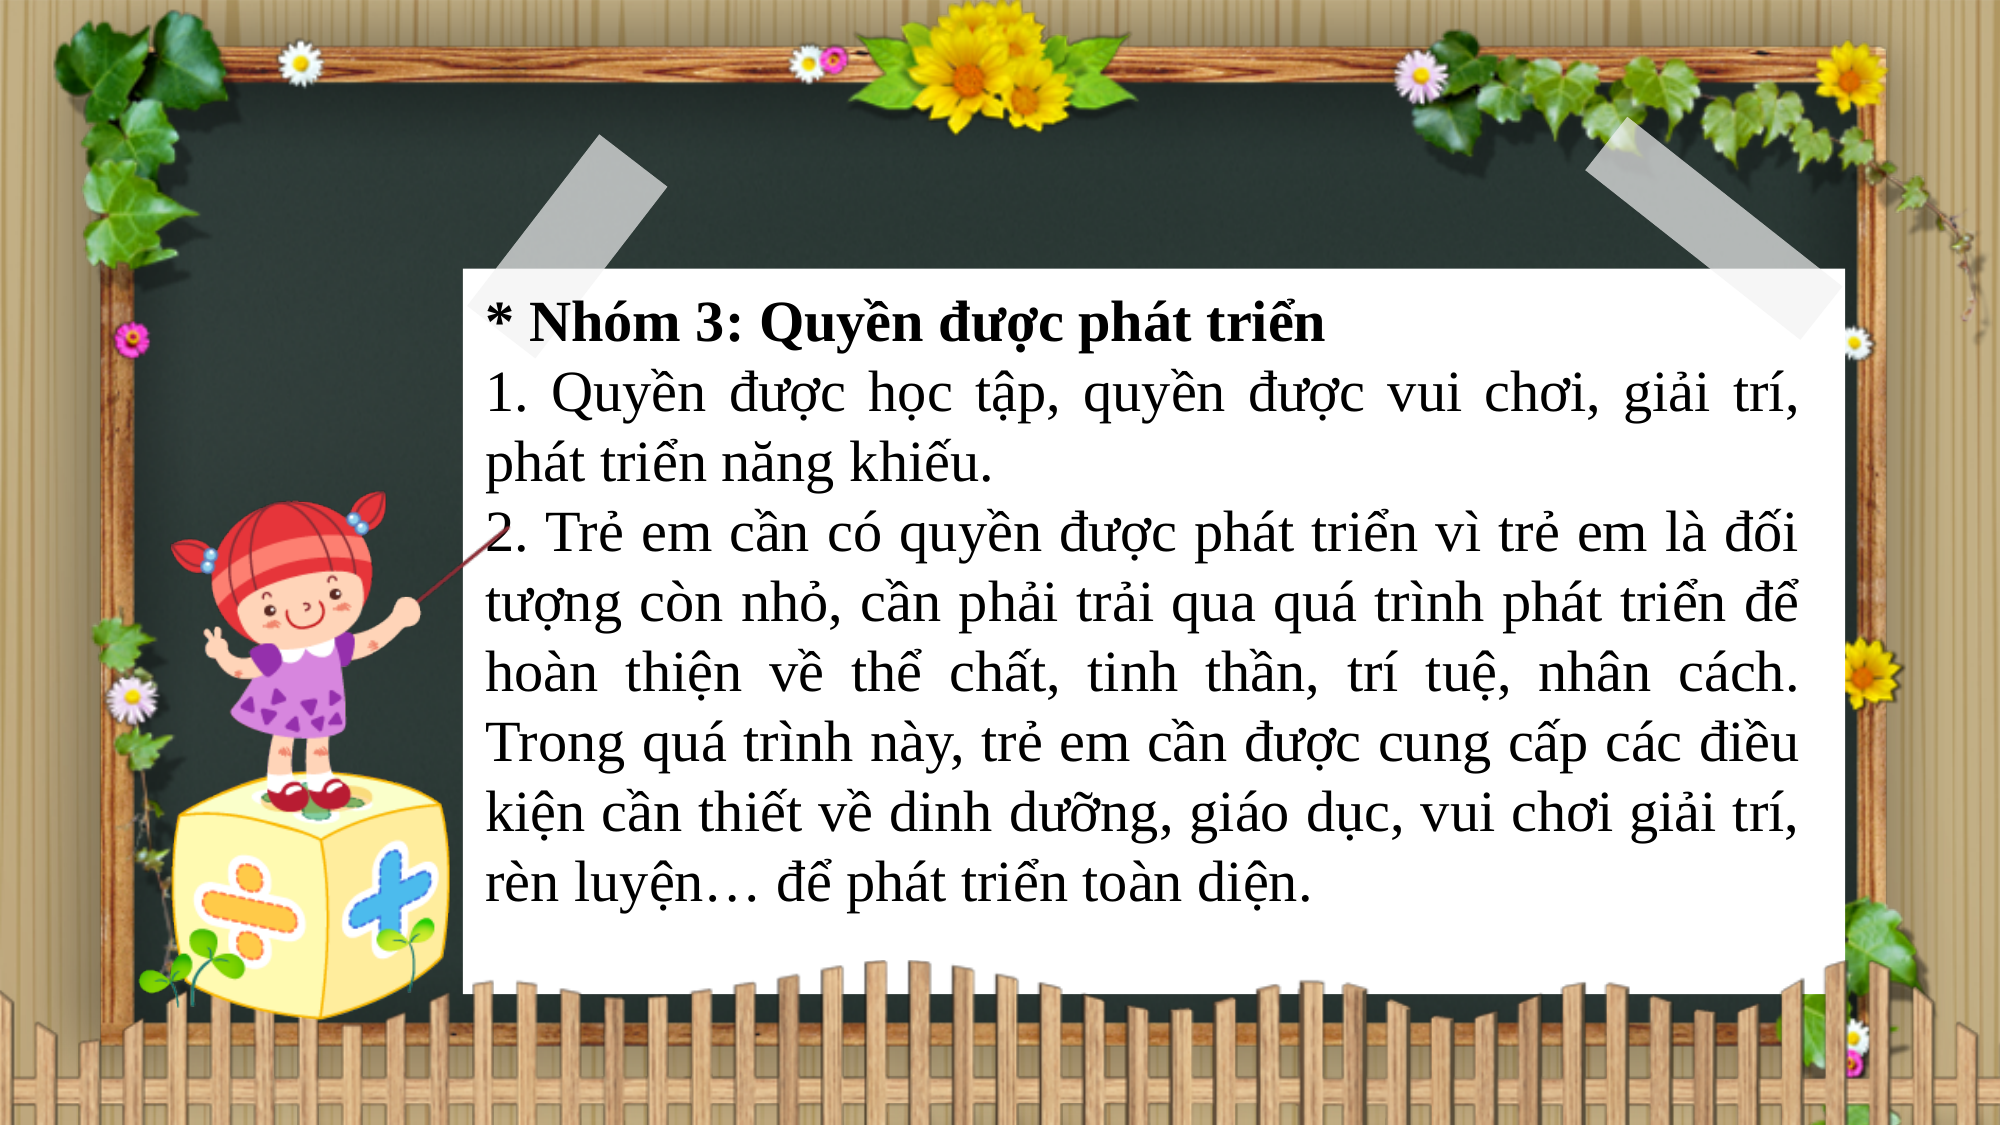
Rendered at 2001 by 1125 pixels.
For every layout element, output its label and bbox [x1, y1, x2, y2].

picture [0, 0, 2000, 1125]
text_box [524, 137, 1852, 355]
